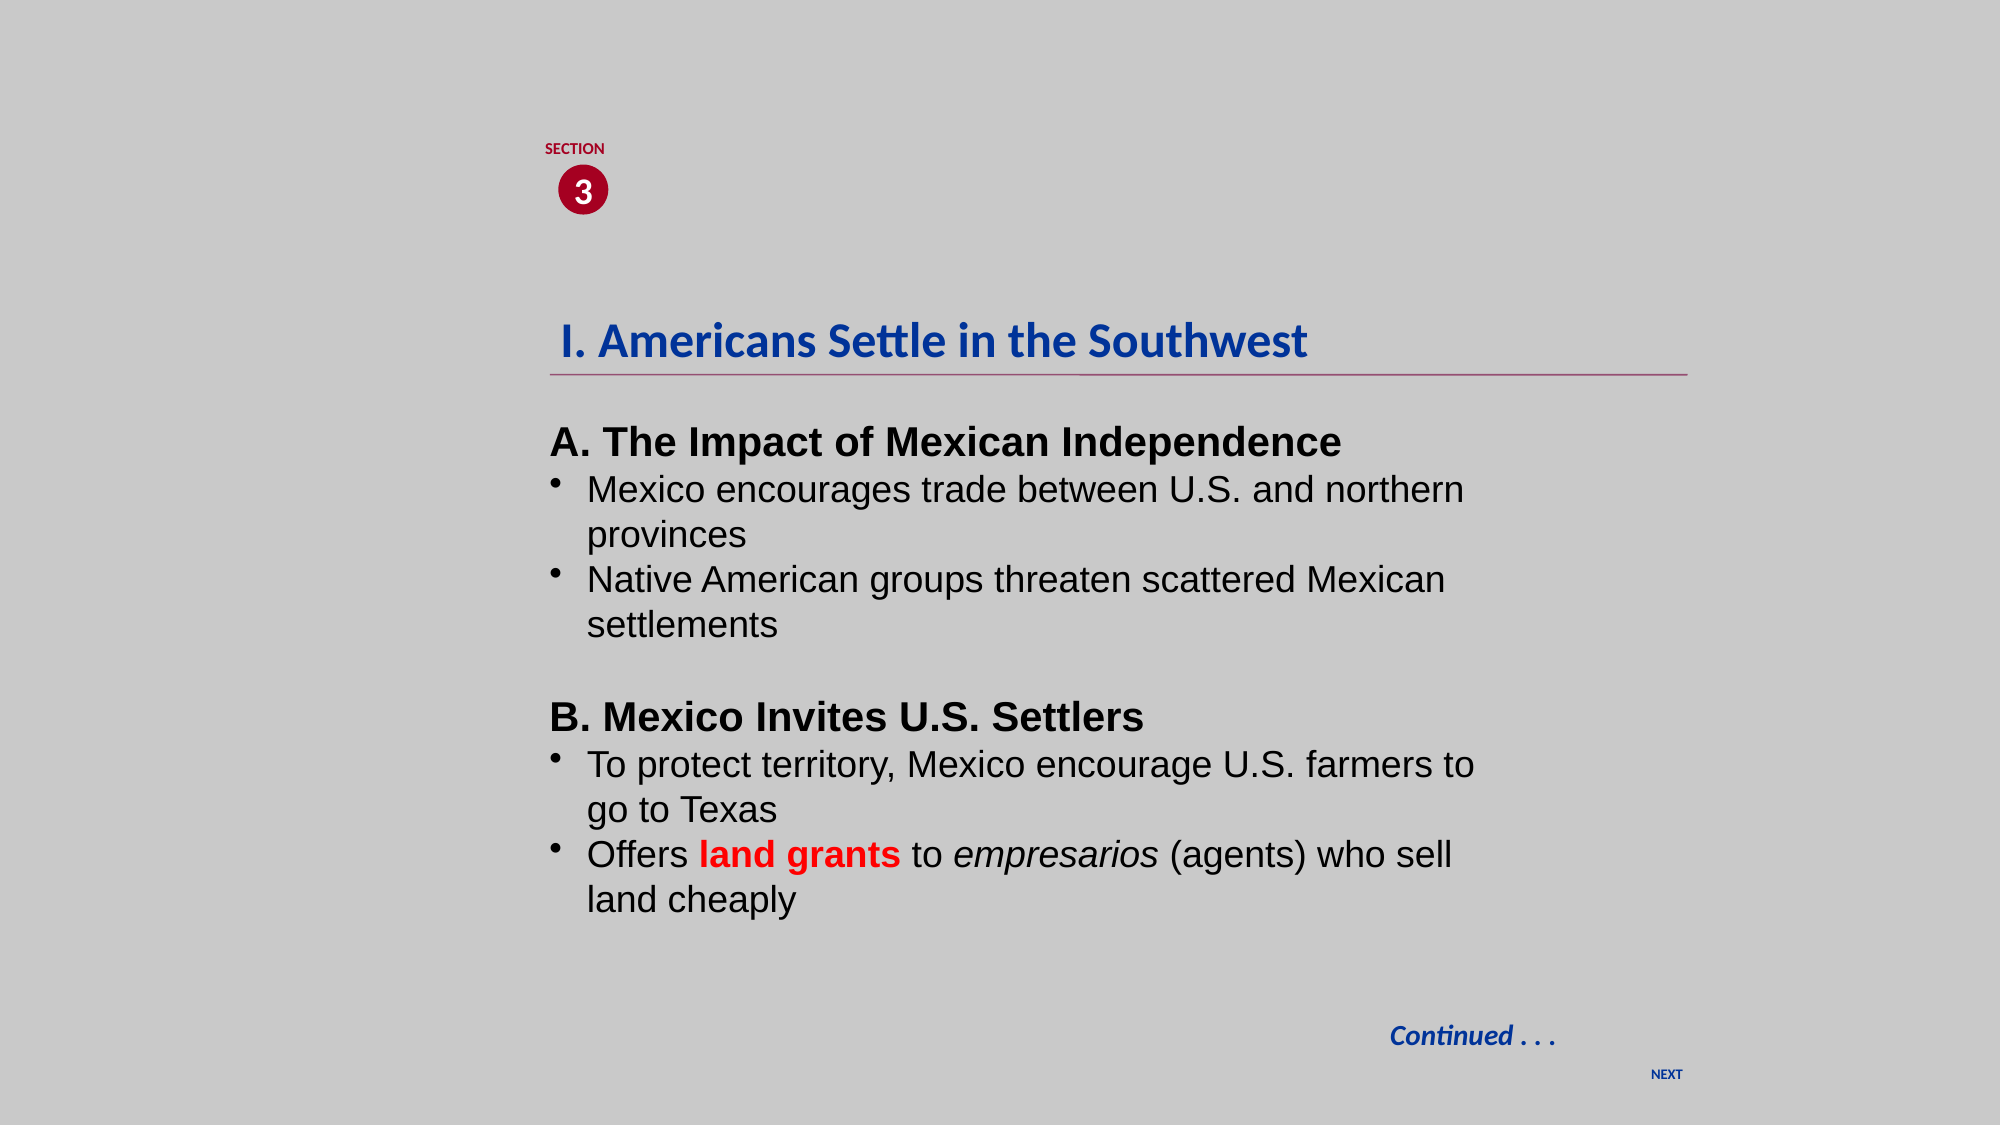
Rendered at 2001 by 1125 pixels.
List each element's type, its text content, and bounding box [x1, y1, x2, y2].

text_box NEXT [1636, 1057, 1698, 1090]
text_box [530, 130, 639, 215]
text_box A. The Impact of Mexican Independence Mexico encourages trade between U.S. and northern provinces Native American groups threaten scattered Mexican settlements B. Mexico Invites U.S. Settlers To protect territory, Mexico encourage U.S. farmers to go to Texas Offers land grants to empresarios (agents) who sell land cheaply [534, 407, 1519, 972]
text_box I. Americans Settle in the Southwest [545, 299, 1324, 375]
text_box Continued . . . [1375, 1009, 1572, 1059]
